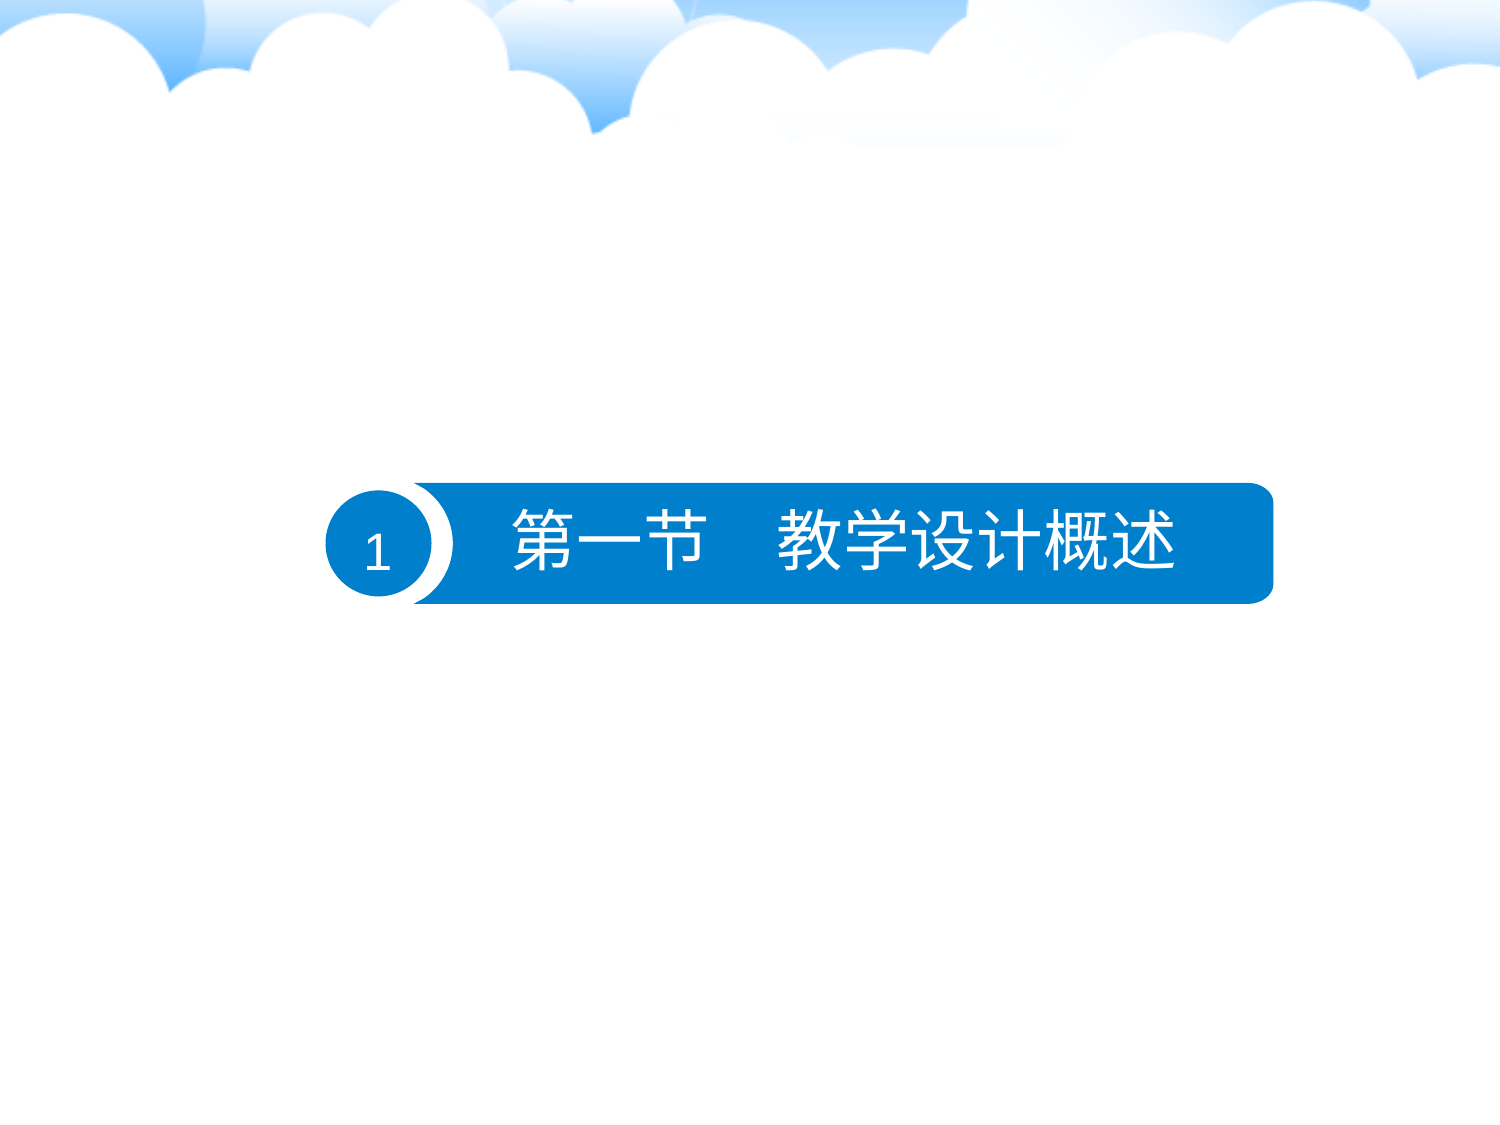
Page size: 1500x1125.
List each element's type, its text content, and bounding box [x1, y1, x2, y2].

picture [0, 0, 1500, 148]
text_box 1 [325, 490, 413, 597]
title 第一节 教学设计概述 [413, 483, 1274, 605]
